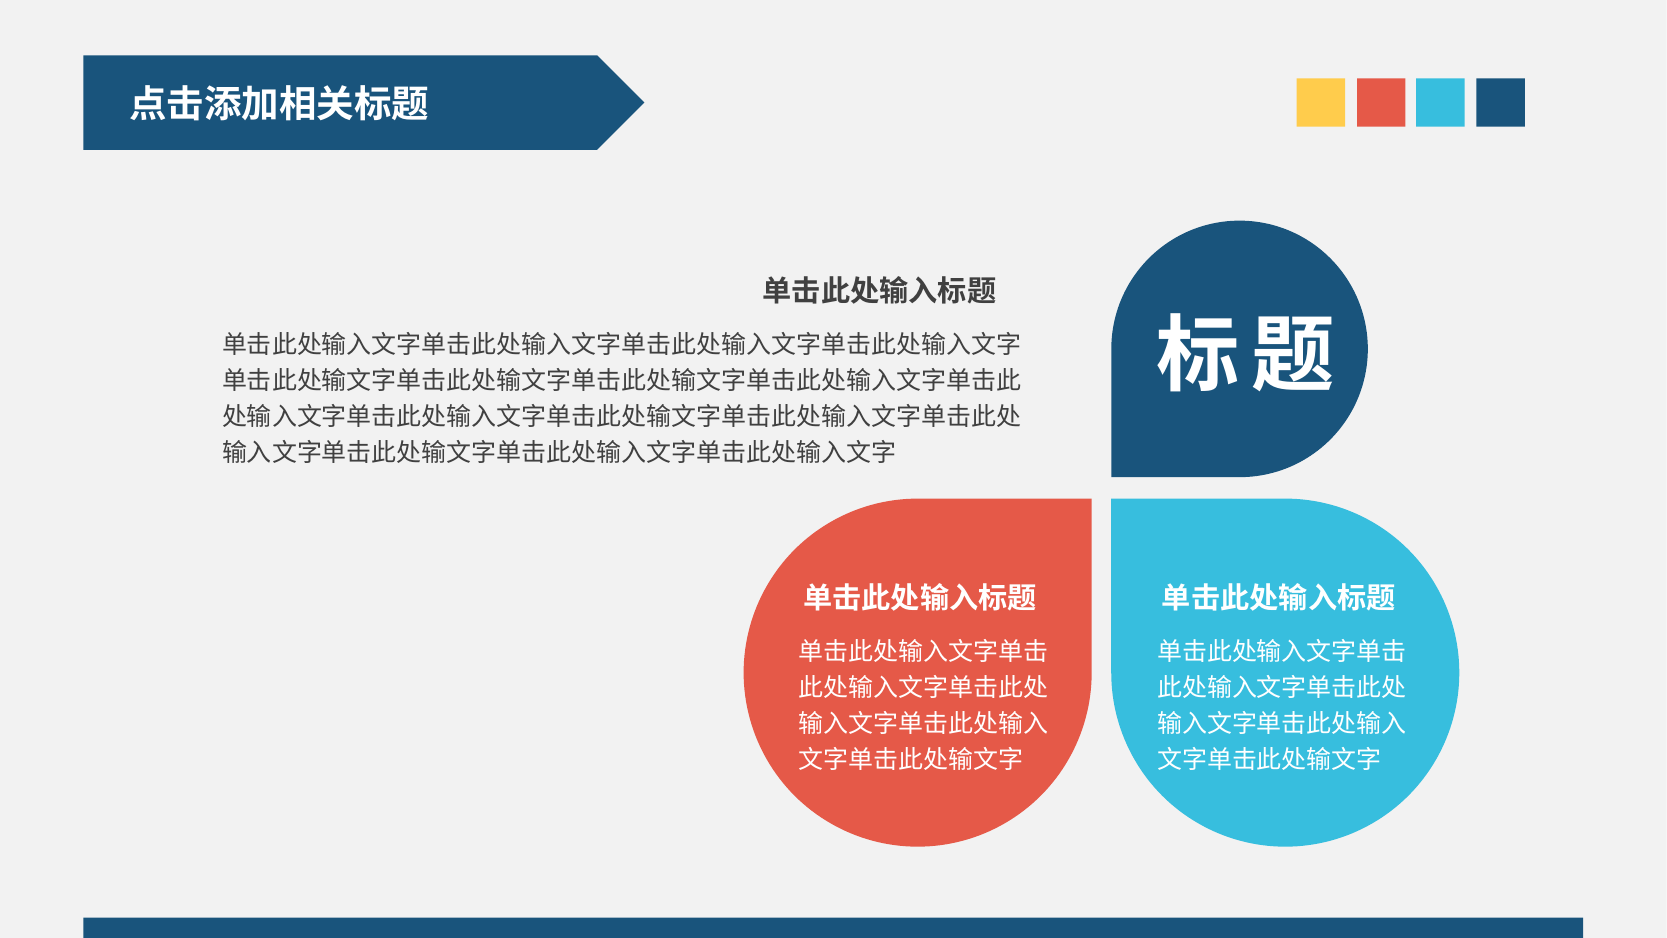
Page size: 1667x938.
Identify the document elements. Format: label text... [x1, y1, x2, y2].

text_box [1355, 76, 1408, 129]
text_box 标题 [1141, 293, 1351, 409]
text_box 点击添加相关标题 [114, 72, 445, 132]
text_box 单击此处输入文字单击此处输入文字单击此处输入文字单击此处输入文字单击此处输文字单击此处输文字单击此处输文字单击此处输入文字单击此处输入文字单击此处输入文字单击此处输文字单击此处输入文字单击此处输入文字单击此处输文字单击此处输入文字单击此处输入文字 [207, 315, 1037, 474]
text_box 单击此处输入标题 [803, 563, 1050, 623]
text_box [81, 915, 1585, 938]
text_box 单击此处输入标题 [1161, 563, 1409, 623]
text_box 单击此处输入标题 [762, 256, 1009, 316]
text_box [1474, 76, 1527, 129]
text_box [1295, 76, 1347, 129]
text_box [81, 53, 647, 152]
text_box [1146, 781, 1425, 849]
text_box [1109, 218, 1370, 480]
text_box 单击此处输入文字单击此处输入文字单击此处输入文字单击此处输入文字单击此处输文字 [783, 622, 1070, 781]
text_box [741, 496, 1094, 849]
text_box [1109, 496, 1462, 776]
text_box 单击此处输入文字单击此处输入文字单击此处输入文字单击此处输入文字单击此处输文字 [1142, 622, 1429, 781]
text_box [1414, 76, 1467, 129]
